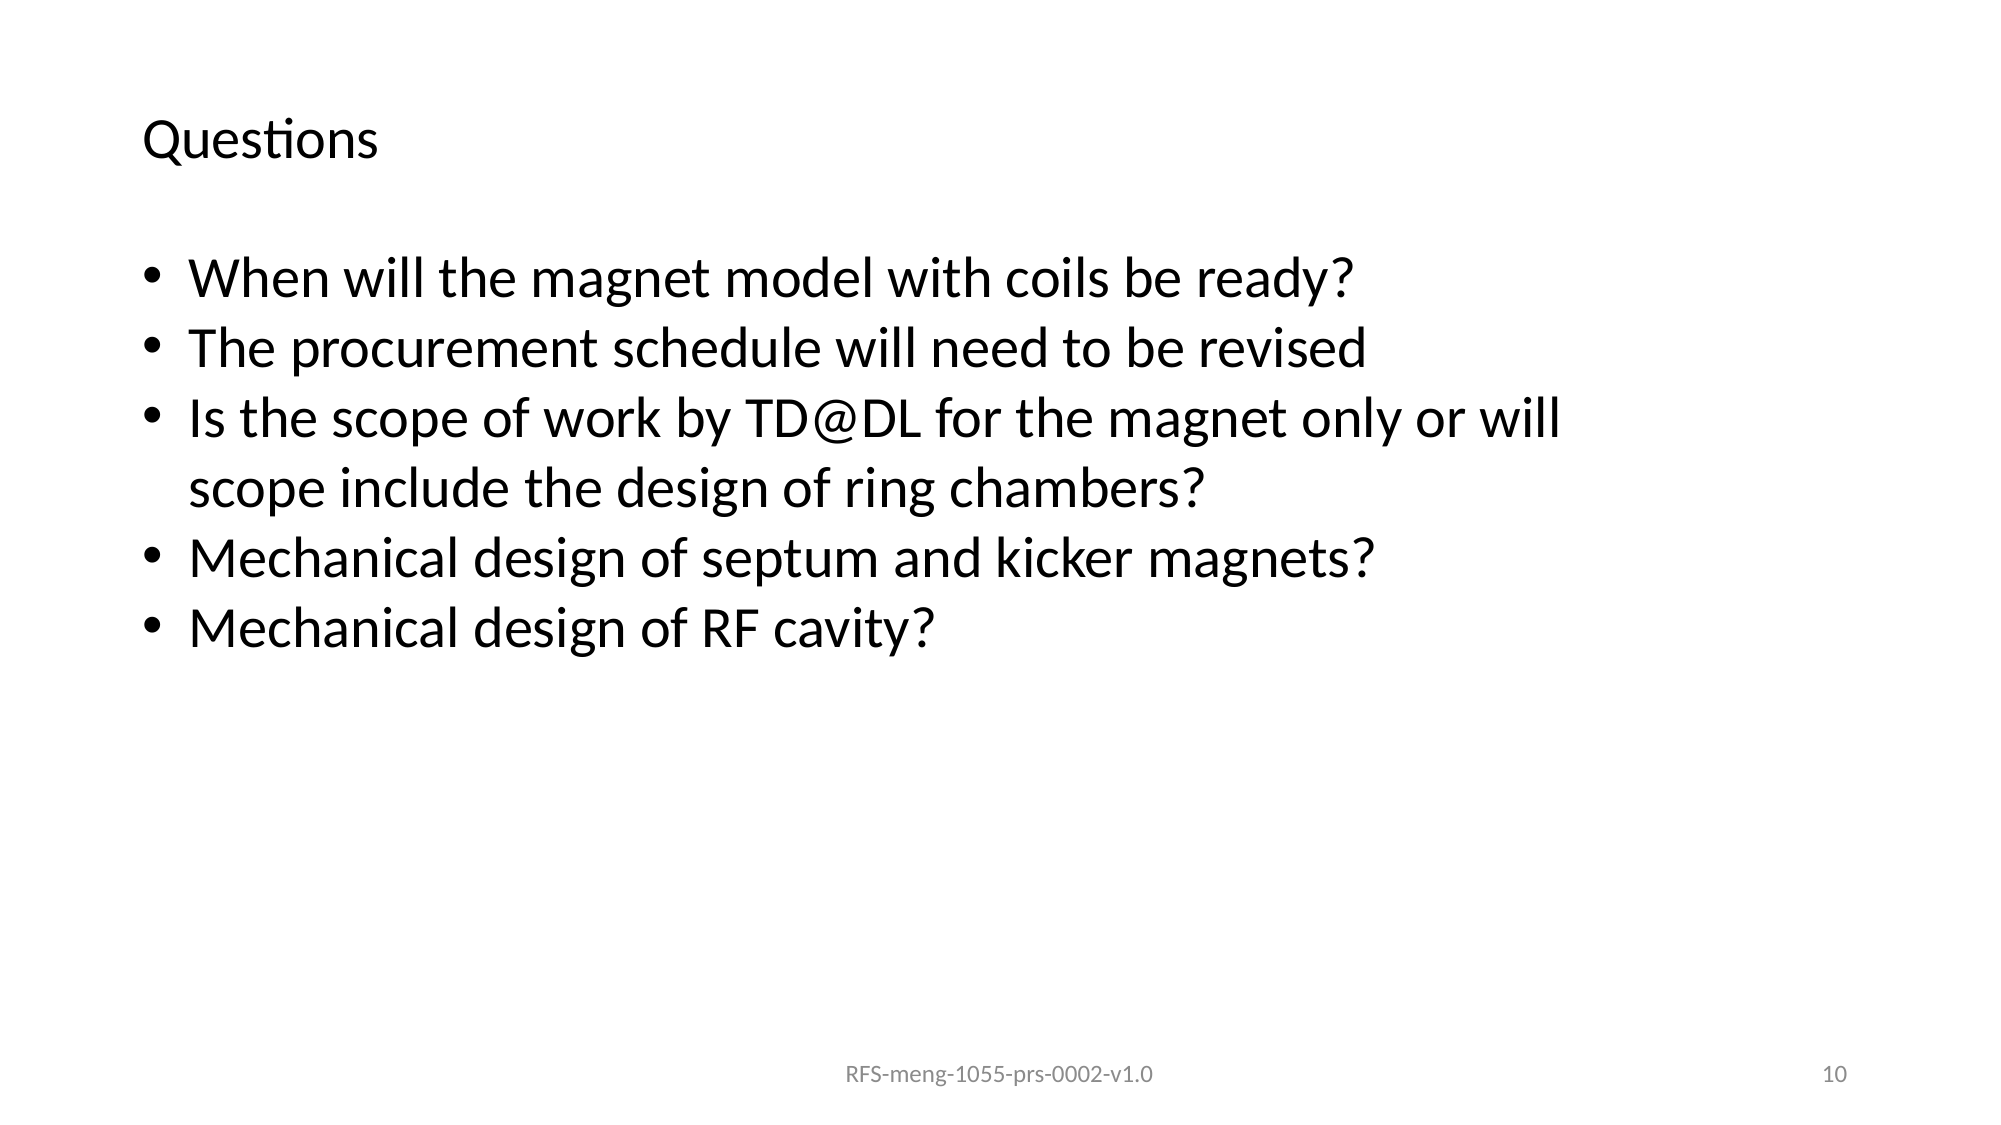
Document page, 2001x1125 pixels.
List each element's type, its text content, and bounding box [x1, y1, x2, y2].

footer RFS-meng-1055-prs-0002-v1.0 [662, 1042, 1338, 1103]
text_box Questions When will the magnet model with coils be ready? The procurement schedule will need to be revised Is the scope of work by TD@DL for the magnet only or will scope include the design of ring chambers? Mechanical design of septum and kicker magnets? Mechanical design of RF cavity? [127, 92, 1607, 667]
slide_number 10 [1412, 1042, 1863, 1103]
